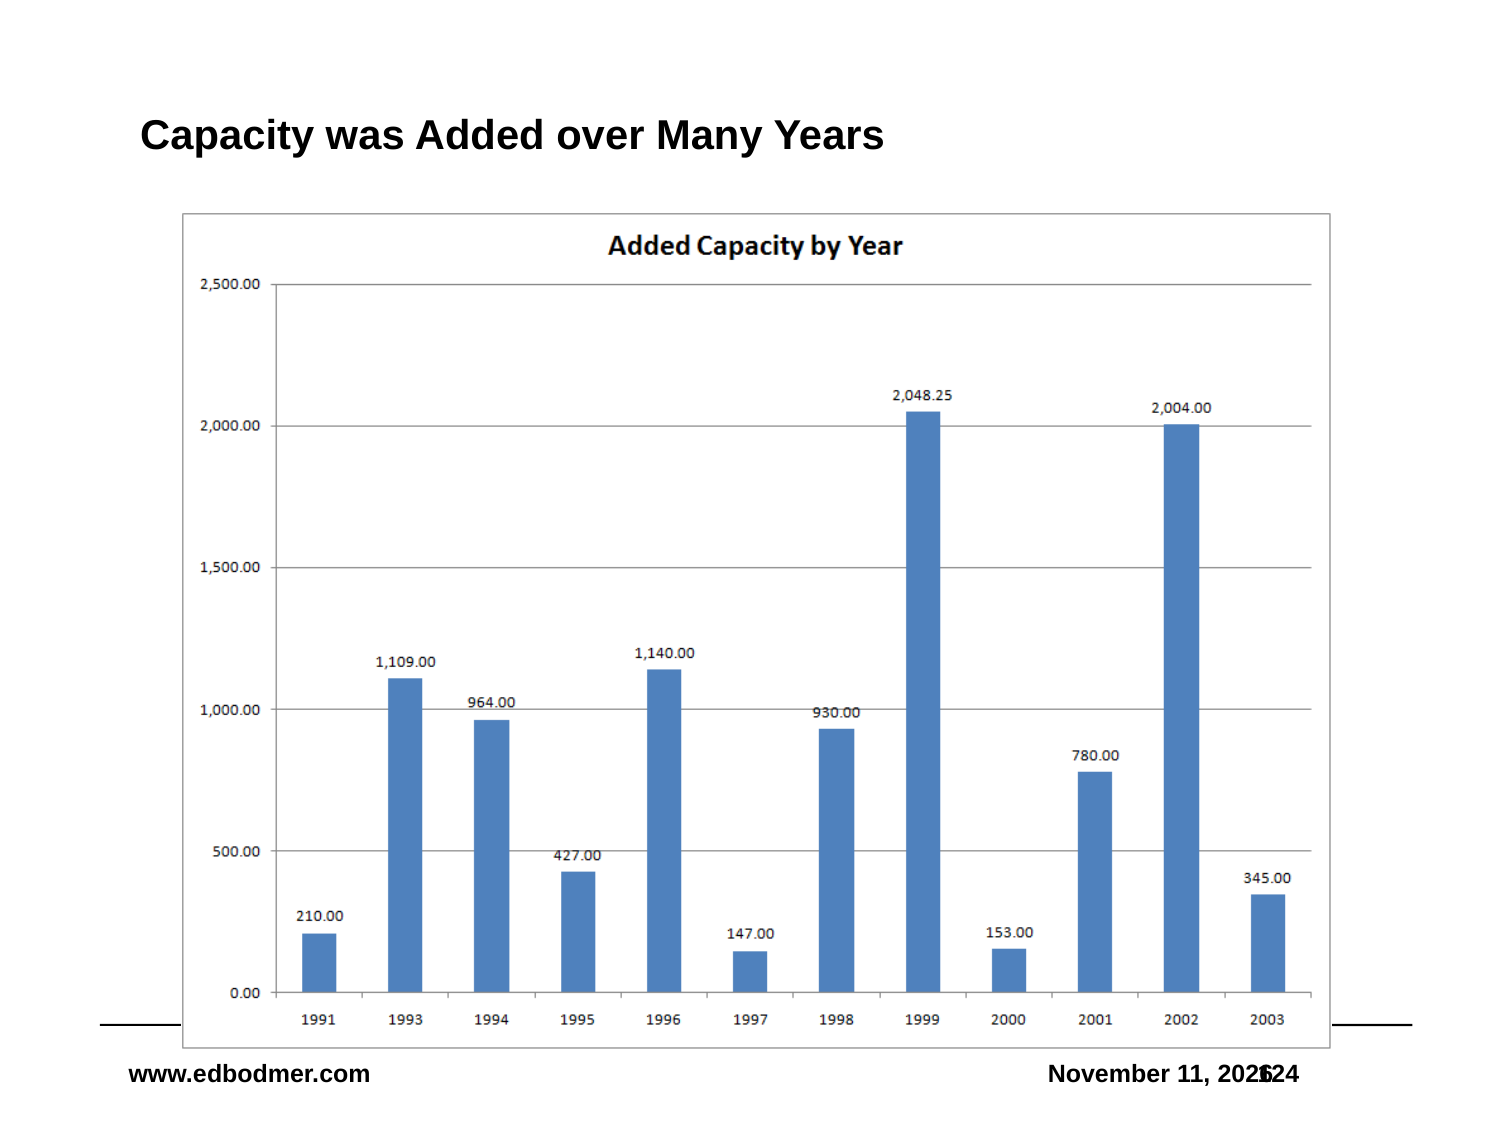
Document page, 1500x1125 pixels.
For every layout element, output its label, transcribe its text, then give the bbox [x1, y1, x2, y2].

title Capacity was Added over Many Years [124, 99, 1288, 226]
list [180, 212, 1332, 1051]
